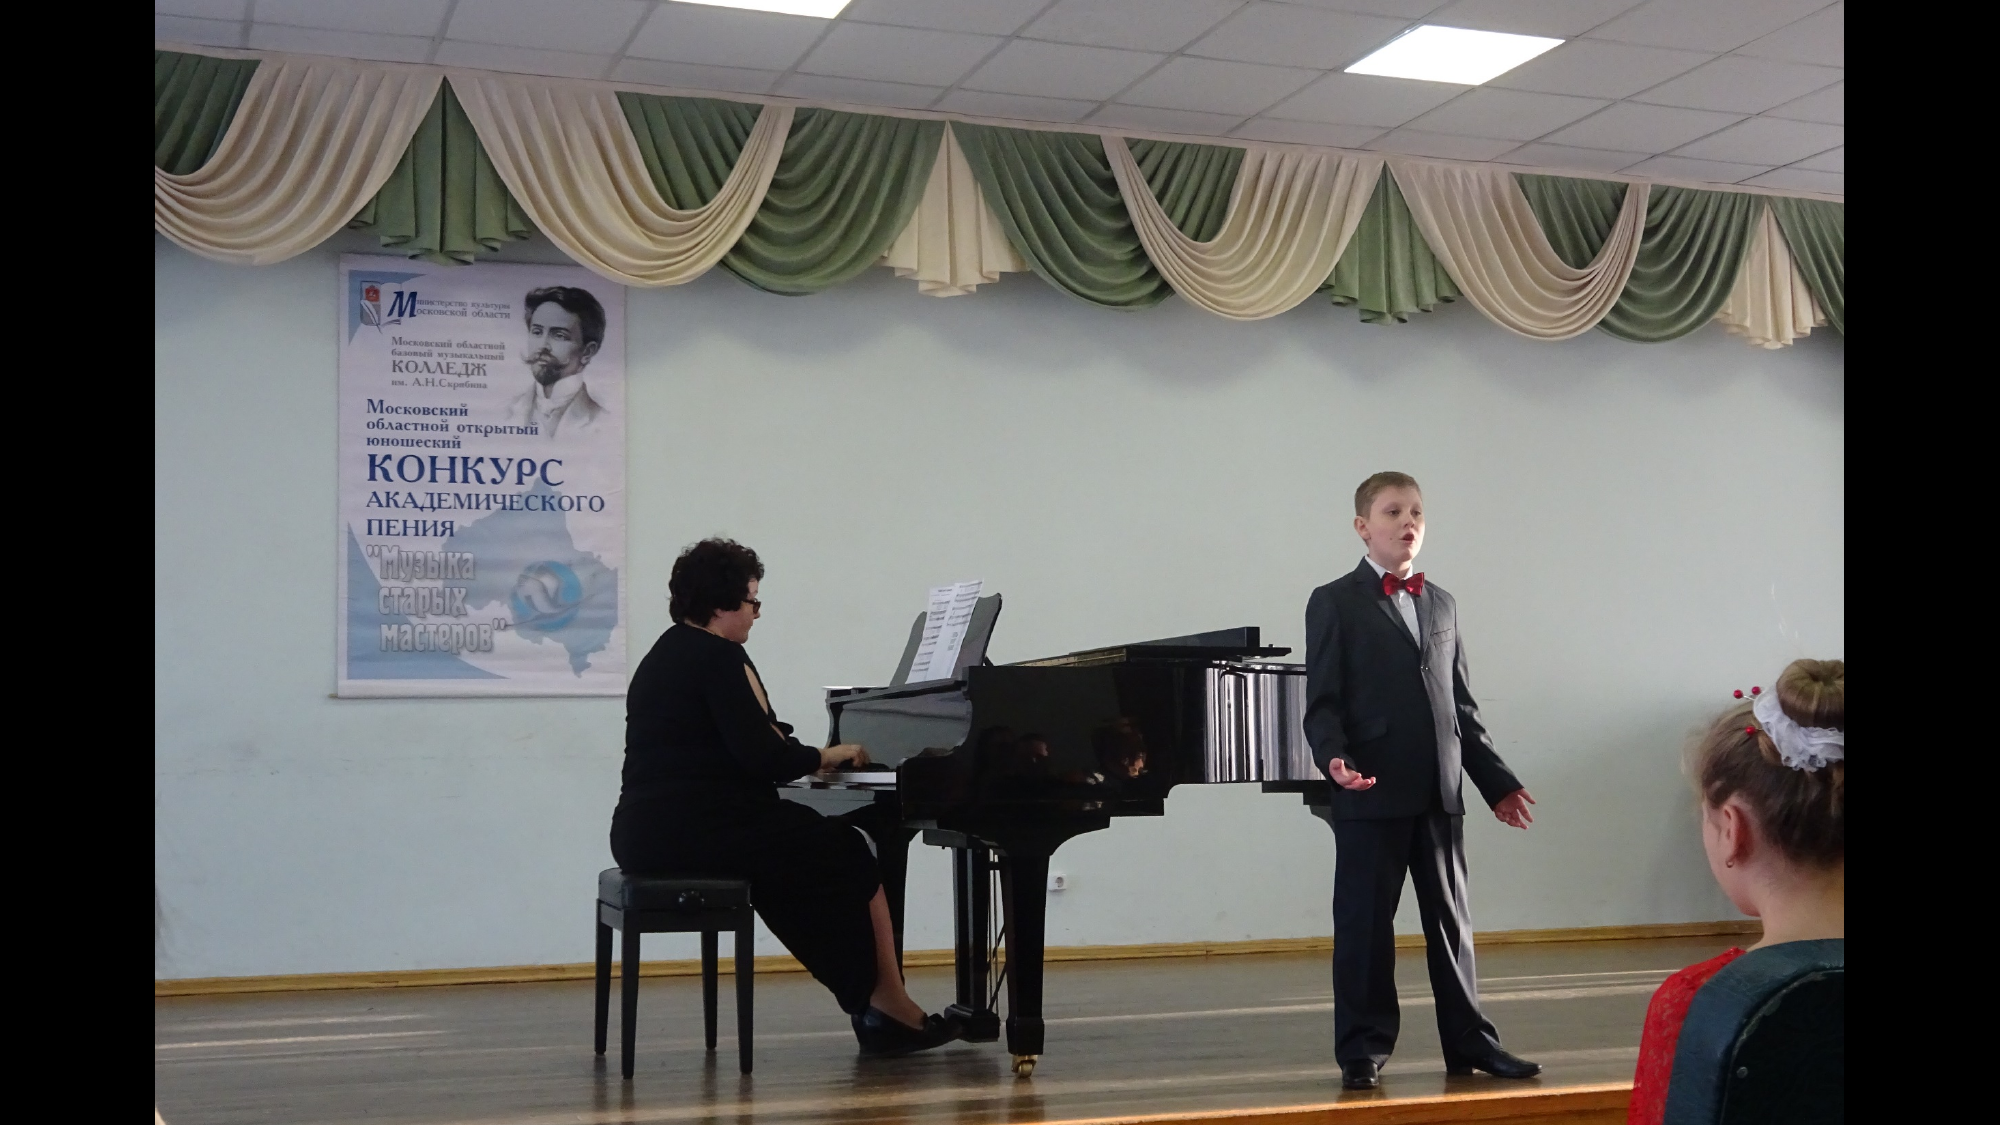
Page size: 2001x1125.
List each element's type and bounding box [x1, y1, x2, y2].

picture [155, 0, 1844, 1125]
